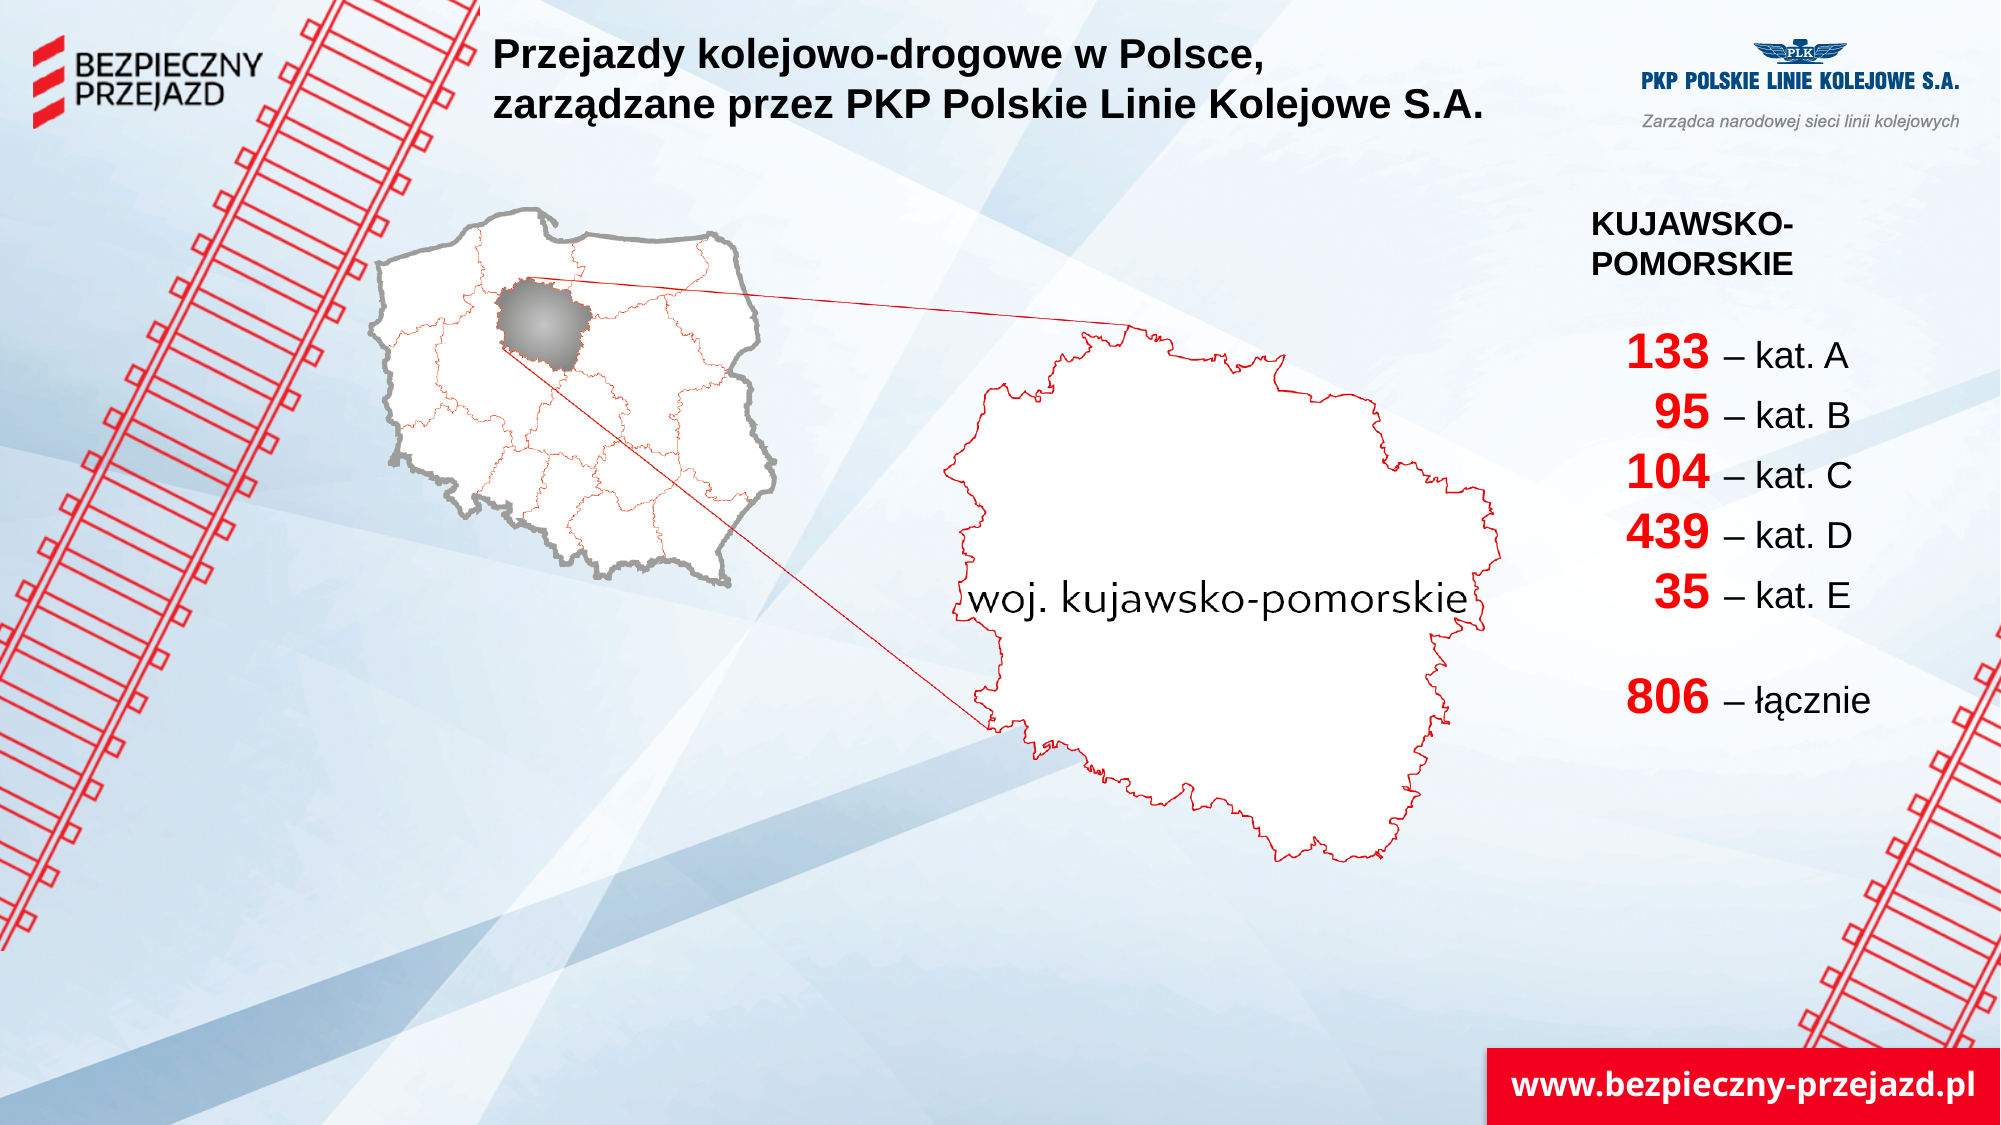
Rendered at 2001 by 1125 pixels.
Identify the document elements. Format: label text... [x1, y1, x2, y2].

text_box KUJAWSKO- POMORSKIE [1650, 194, 1810, 290]
picture [0, 0, 2001, 1125]
text_box [1650, 1047, 1750, 1055]
text_box www.bezpieczny-przejazd.pl [1496, 1055, 2000, 1110]
text_box Przejazdy kolejowo-drogowe w Polsce, zarządzane przez PKP Polskie Linie Kolejowe S.A. [484, 19, 1599, 135]
text_box [1486, 1086, 2000, 1125]
text_box 133 – kat. A 95 – kat. B 104 – kat. C 439 – kat. D 35 – kat. E 806 – łącznie [1650, 311, 2000, 731]
